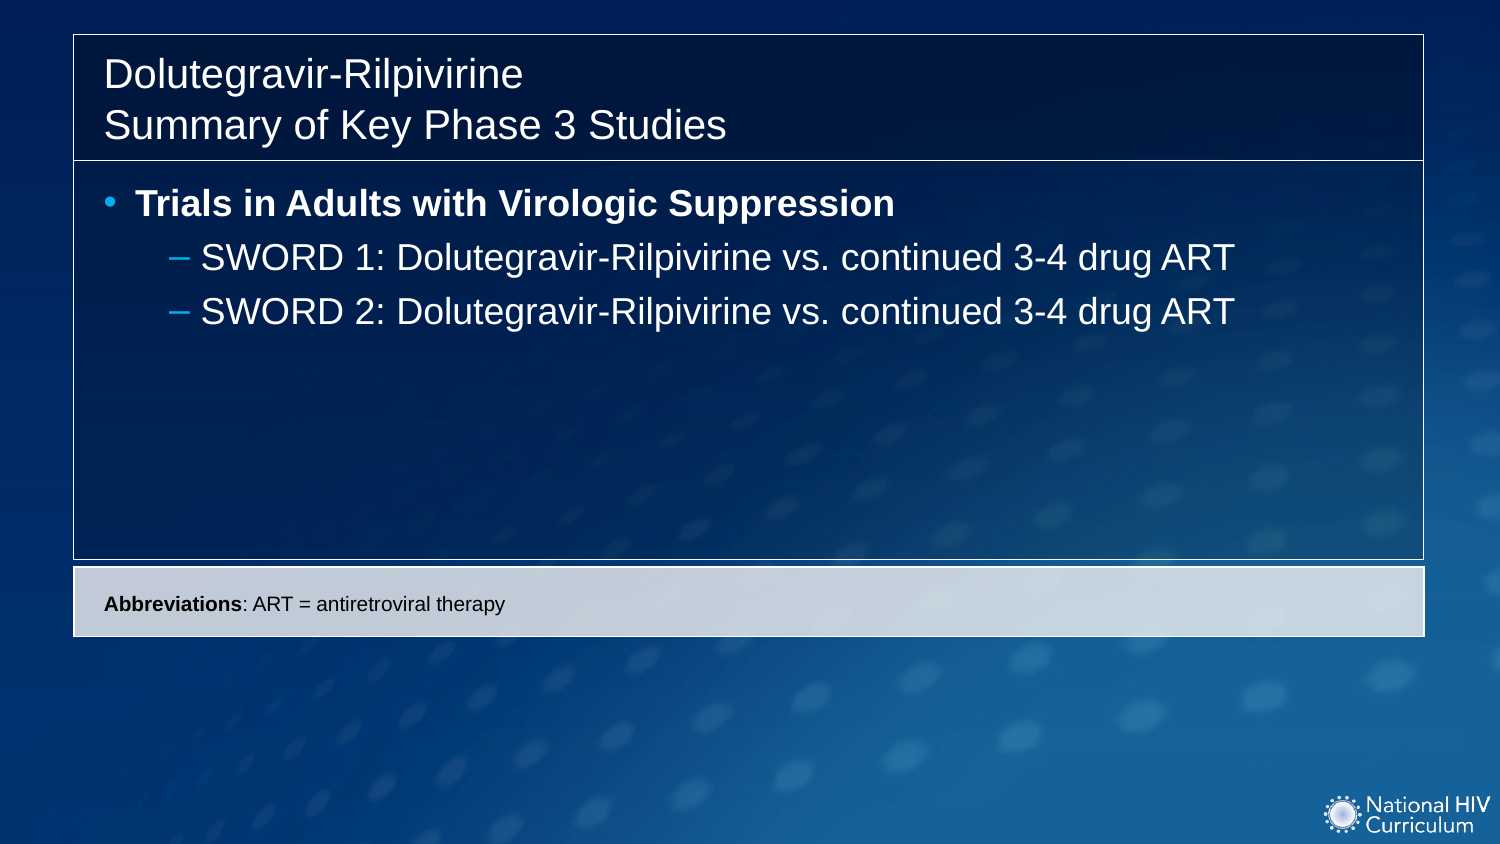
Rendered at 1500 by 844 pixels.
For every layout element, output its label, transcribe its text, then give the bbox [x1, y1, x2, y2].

text_box Trials in Adults with Virologic Suppression SWORD 1: Dolutegravir-Rilpivirine vs. continued 3-4 drug ART SWORD 2: Dolutegravir-Rilpivirine vs. continued 3-4 drug ART [73, 160, 1424, 560]
picture [0, 0, 1500, 844]
text_box Abbreviations: ART = antiretroviral therapy [73, 567, 1424, 637]
text_box Dolutegravir-Rilpivirine Summary of Key Phase 3 Studies [73, 34, 1424, 160]
